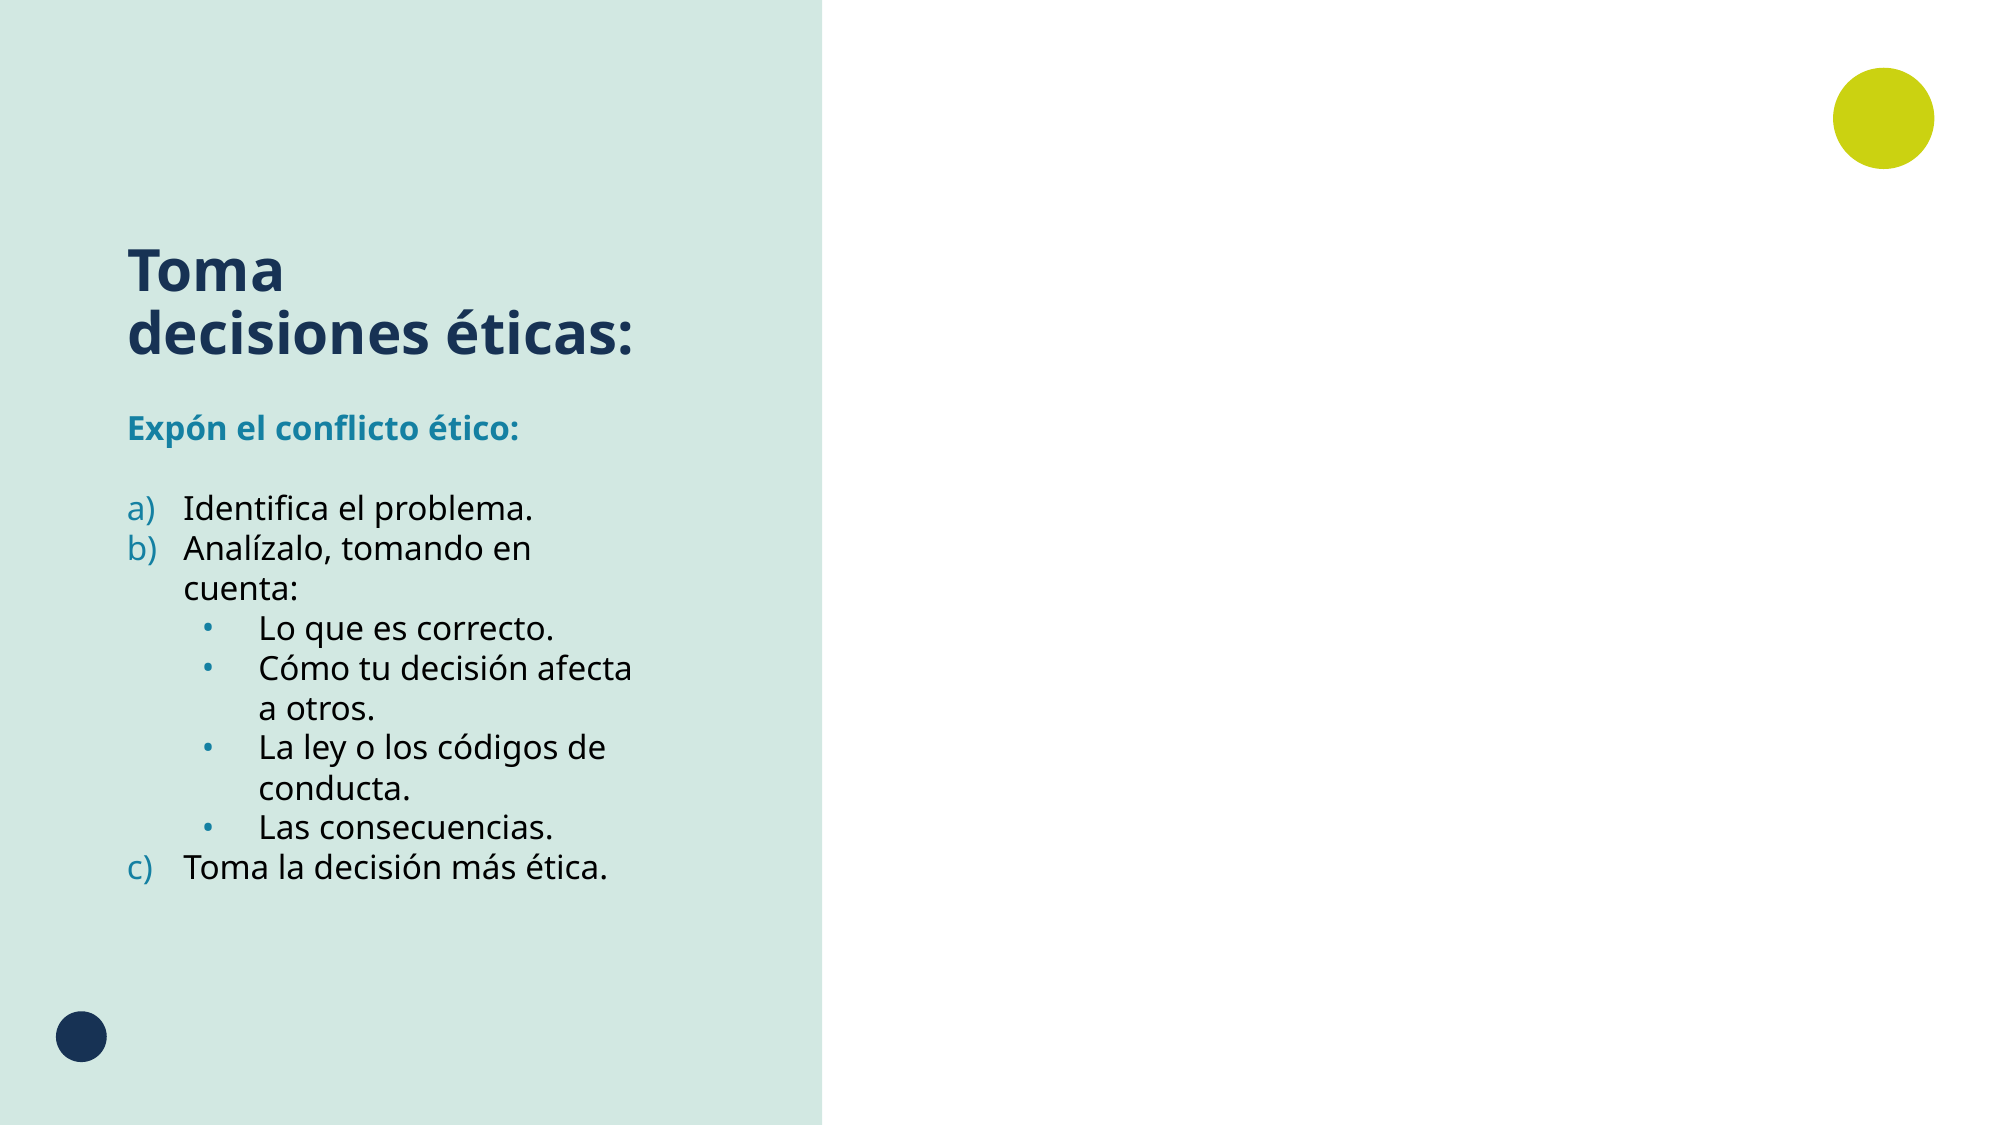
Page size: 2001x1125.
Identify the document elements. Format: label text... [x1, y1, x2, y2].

title Toma decisiones éticas: [112, 200, 677, 375]
text_box Expón el conflicto ético: Identifica el problema. Analízalo, tomando en cuenta: Lo que es correcto. Cómo tu decisión afecta a otros. La ley o los códigos de conducta. Las consecuencias. Toma la decisión más ética. [112, 399, 656, 894]
